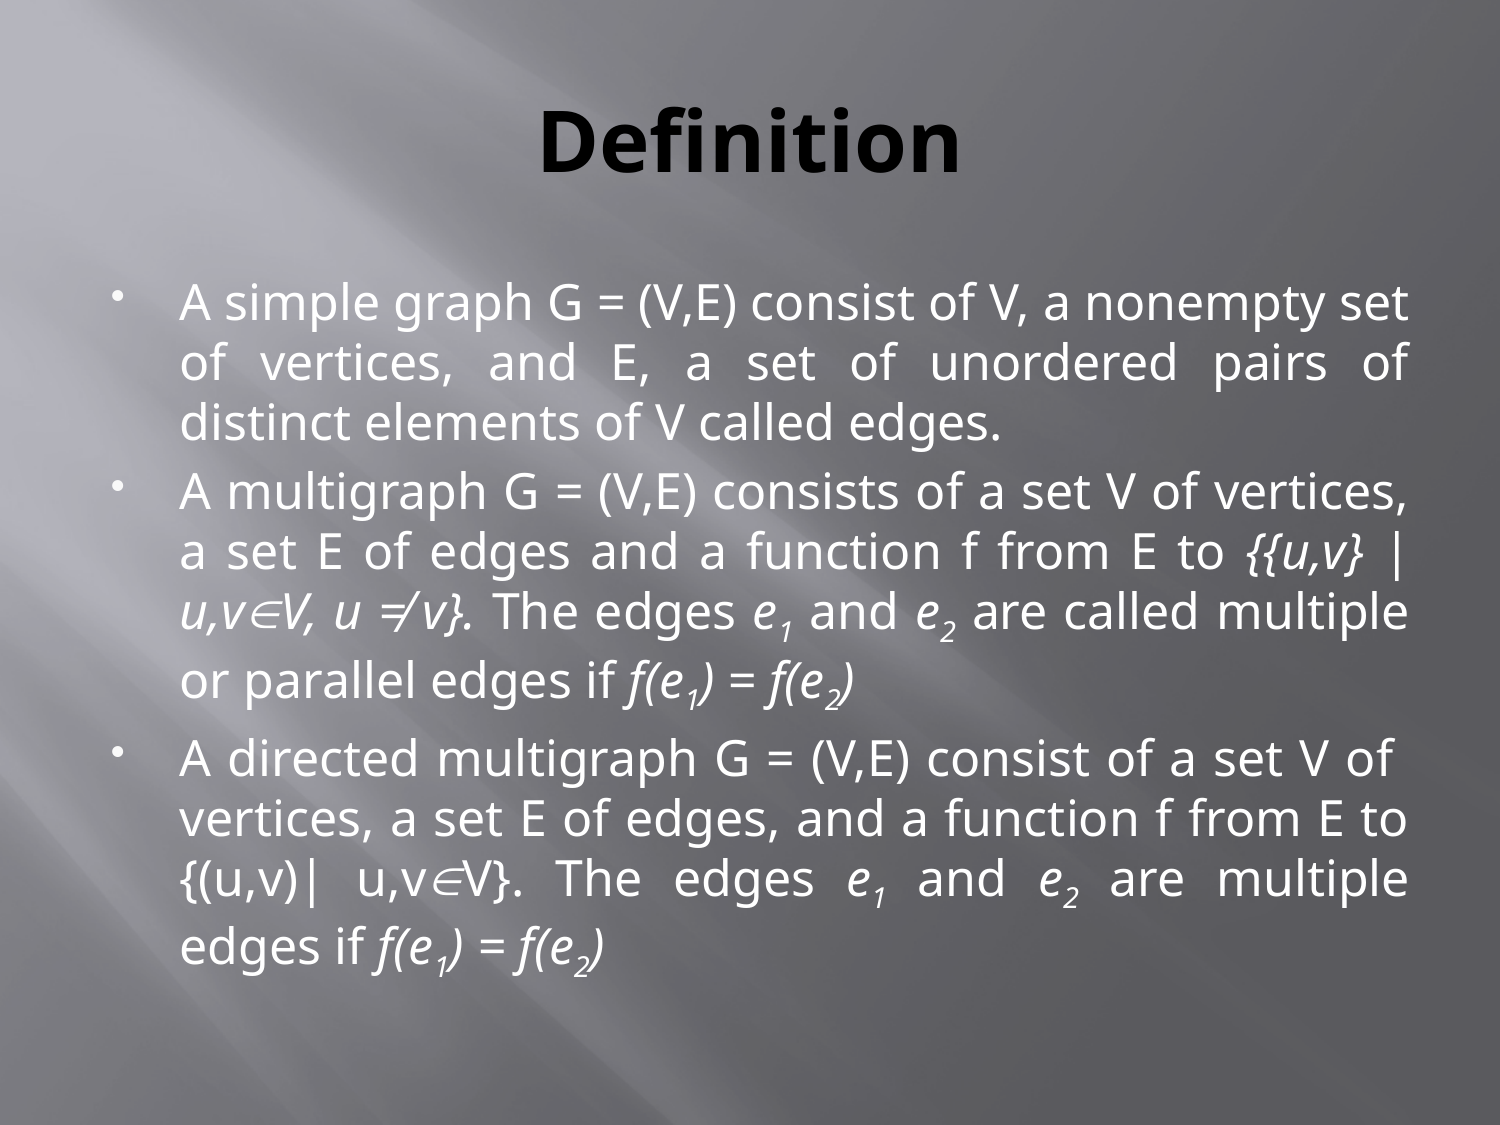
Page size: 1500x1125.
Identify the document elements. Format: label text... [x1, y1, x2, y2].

list A simple graph G = (V,E) consist of V, a nonempty set of vertices, and E, a set of unordered pairs of distinct elements of V called edges. A multigraph G = (V,E) consists of a set V of vertices, a set E of edges and a function f from E to {{u,v} | u,vV, u ≠ v}. The edges e1 and e2 are called multiple or parallel edges if f(e1) = f(e2) A directed multigraph G = (V,E) consist of a set V of vertices, a set E of edges, and a function f from E to {(u,v)| u,vV}. The edges e1 and e2 are multiple edges if f(e1) = f(e2) [75, 262, 1425, 1035]
title Definition [75, 45, 1425, 233]
